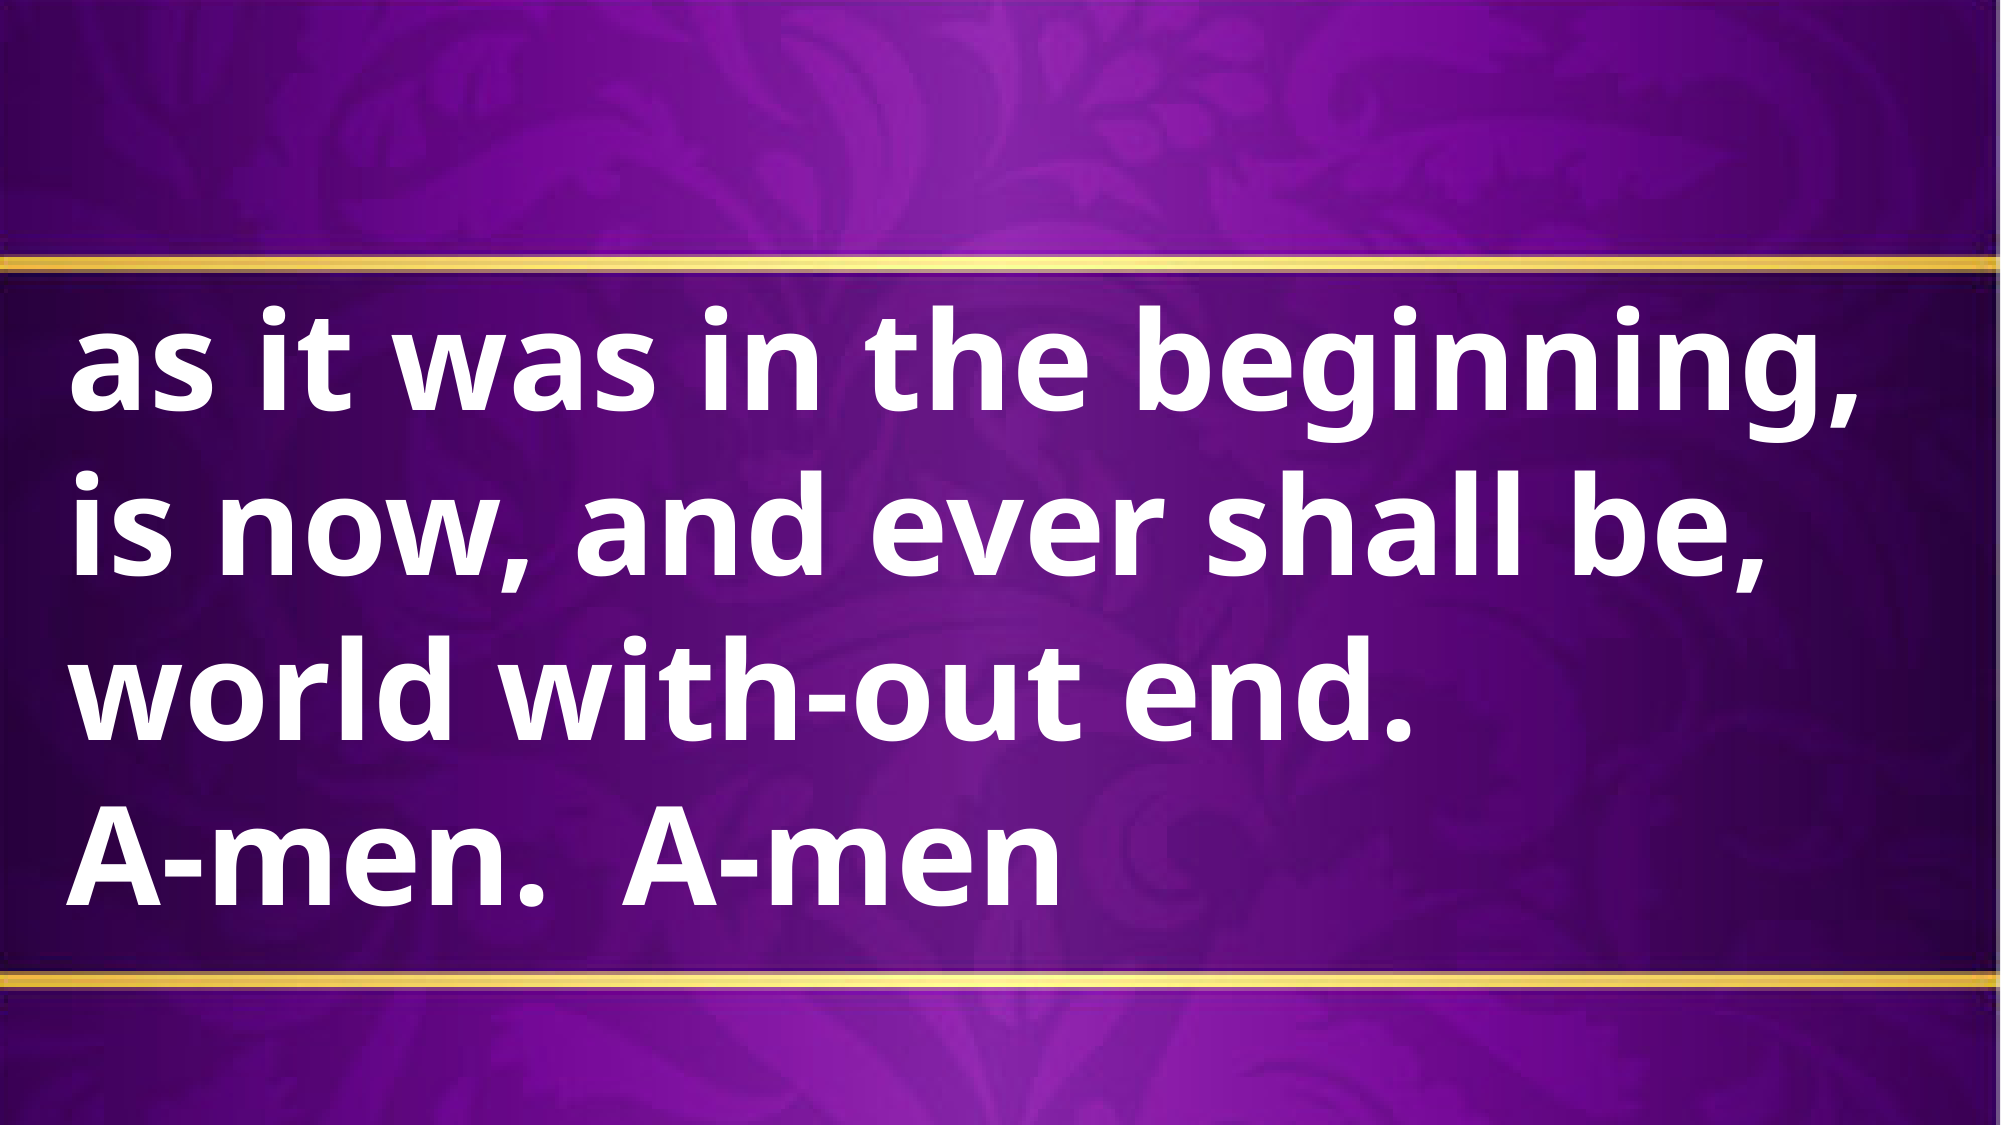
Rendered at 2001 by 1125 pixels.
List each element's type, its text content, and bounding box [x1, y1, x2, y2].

picture [0, 0, 2001, 1125]
text_box as it was in the beginning, is now, and ever shall be, world with-out end. A-men. A-men [51, 265, 1948, 941]
